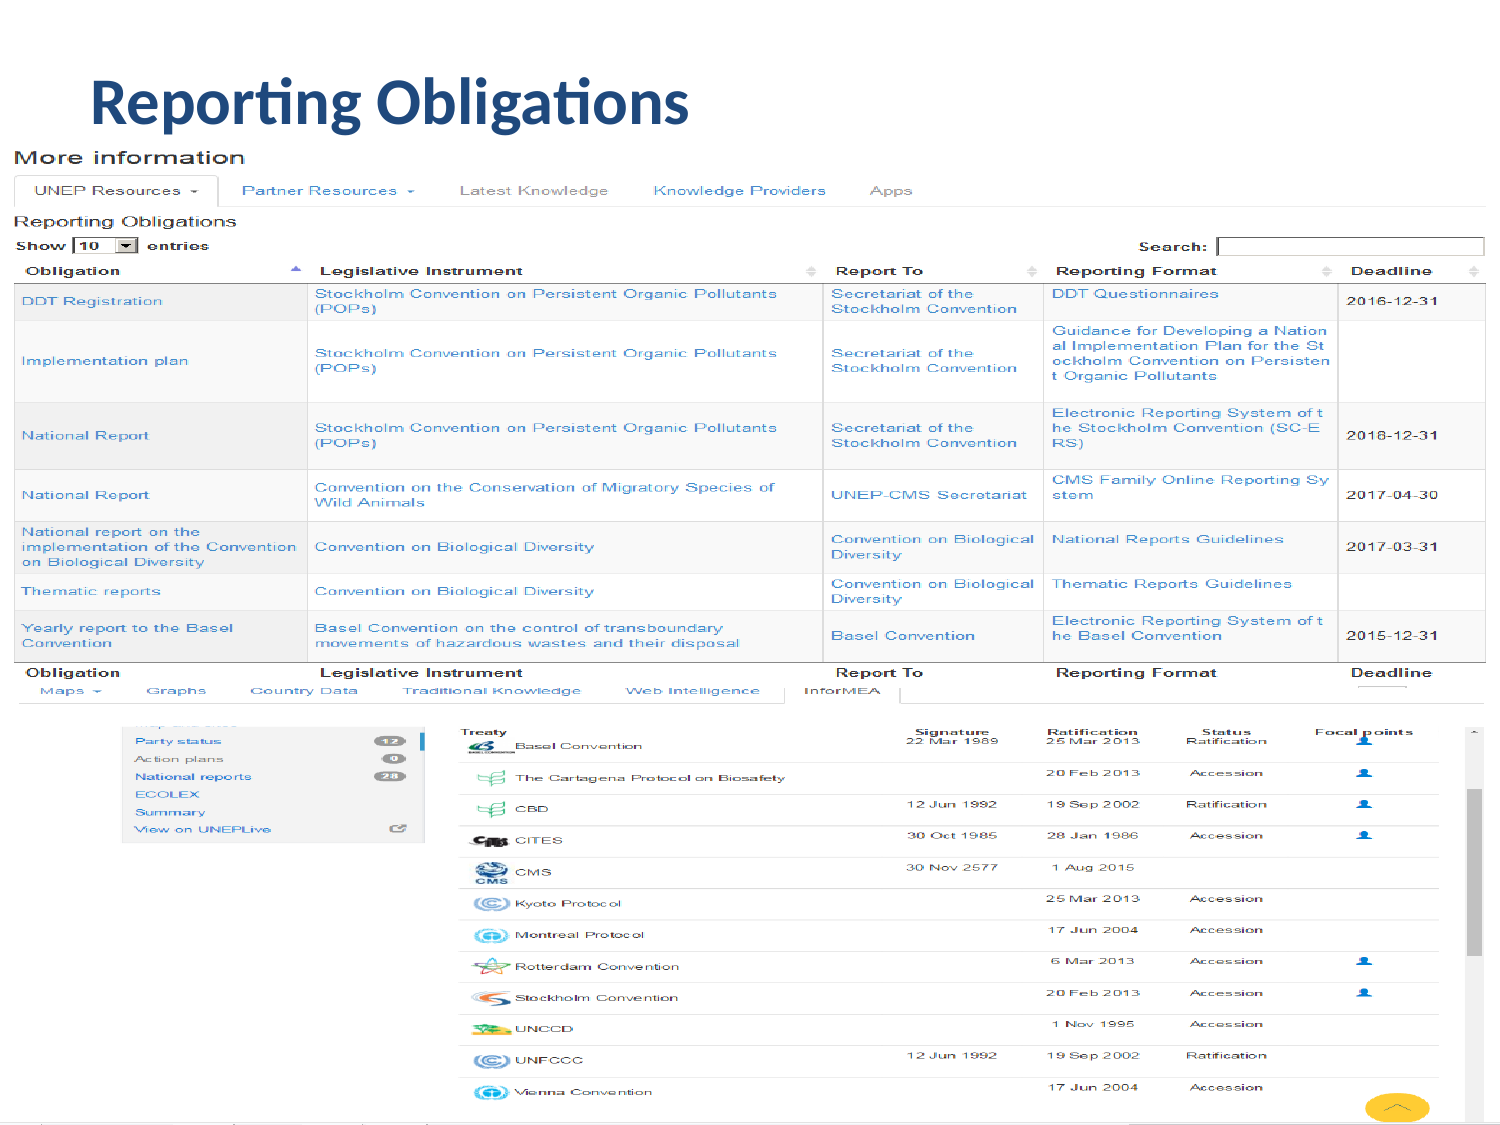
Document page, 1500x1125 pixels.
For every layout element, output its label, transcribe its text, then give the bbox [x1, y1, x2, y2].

picture [0, 688, 1500, 1125]
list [0, 149, 1500, 688]
title Reporting Obligations [75, 45, 1425, 148]
